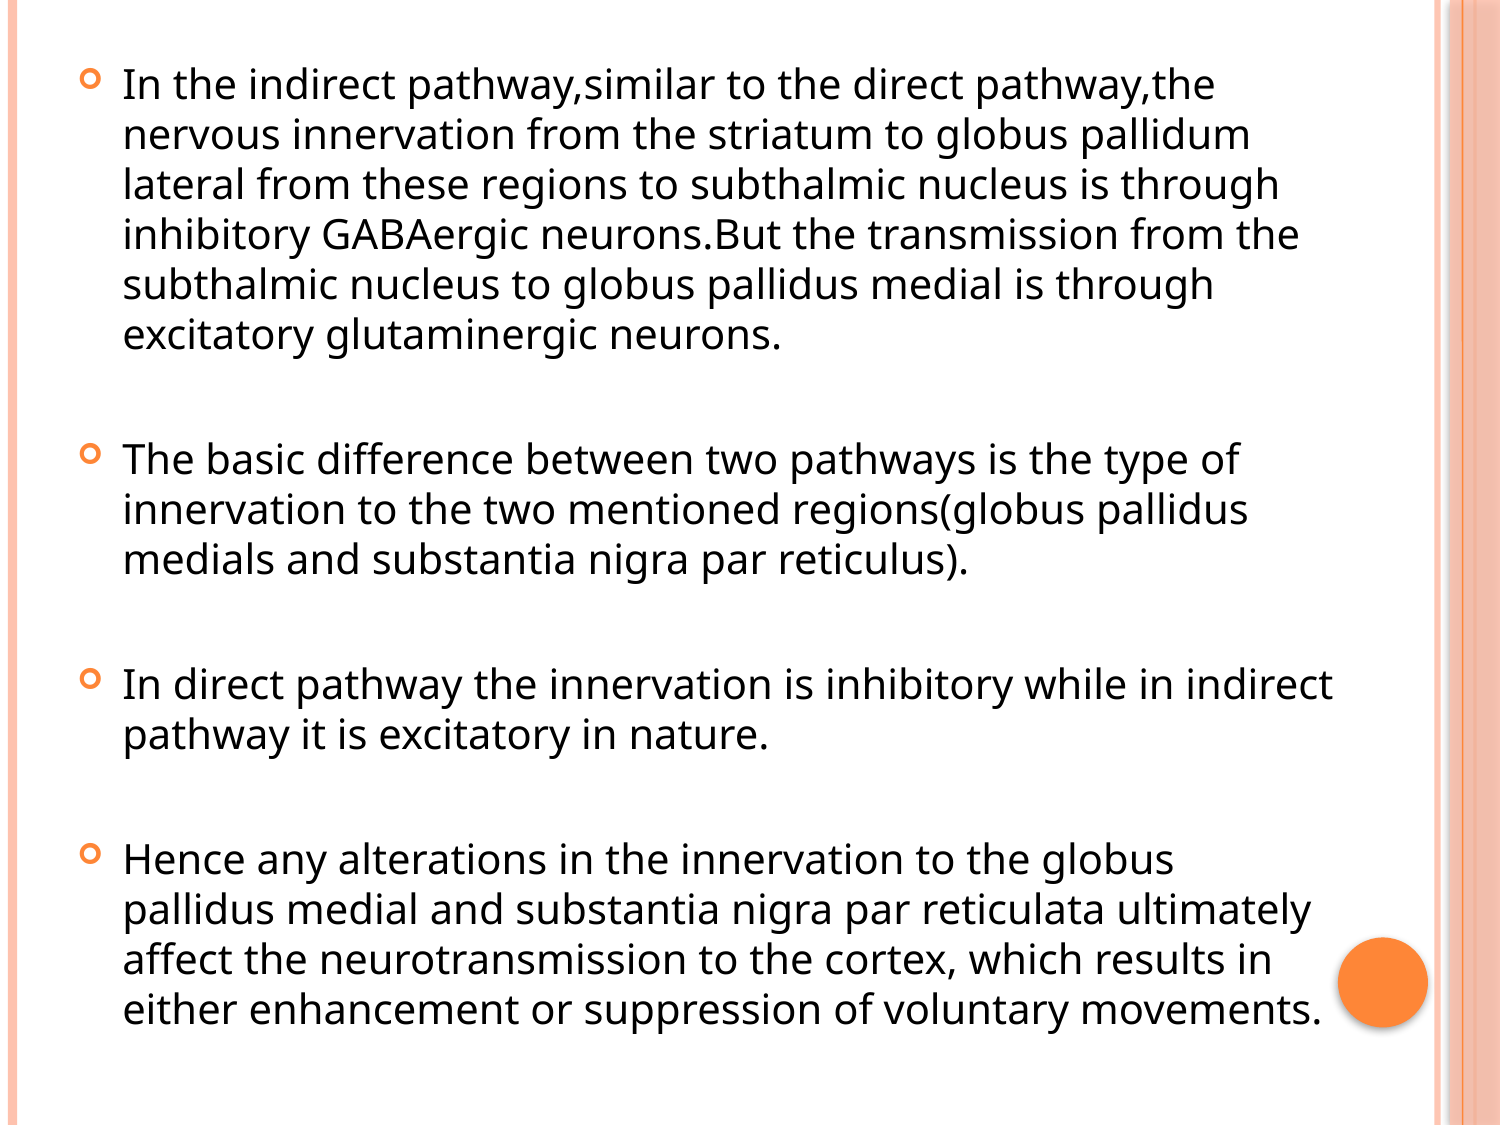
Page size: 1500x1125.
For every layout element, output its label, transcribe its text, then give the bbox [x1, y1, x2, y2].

list In the indirect pathway,similar to the direct pathway,the nervous innervation from the striatum to globus pallidum lateral from these regions to subthalmic nucleus is through inhibitory GABAergic neurons.But the transmission from the subthalmic nucleus to globus pallidus medial is through excitatory glutaminergic neurons. The basic difference between two pathways is the type of innervation to the two mentioned regions(globus pallidus medials and substantia nigra par reticulus). In direct pathway the innervation is inhibitory while in indirect pathway it is excitatory in nature. Hence any alterations in the innervation to the globus pallidus medial and substantia nigra par reticulata ultimately affect the neurotransmission to the cortex, which results in either enhancement or suppression of voluntary movements. [62, 50, 1350, 1012]
